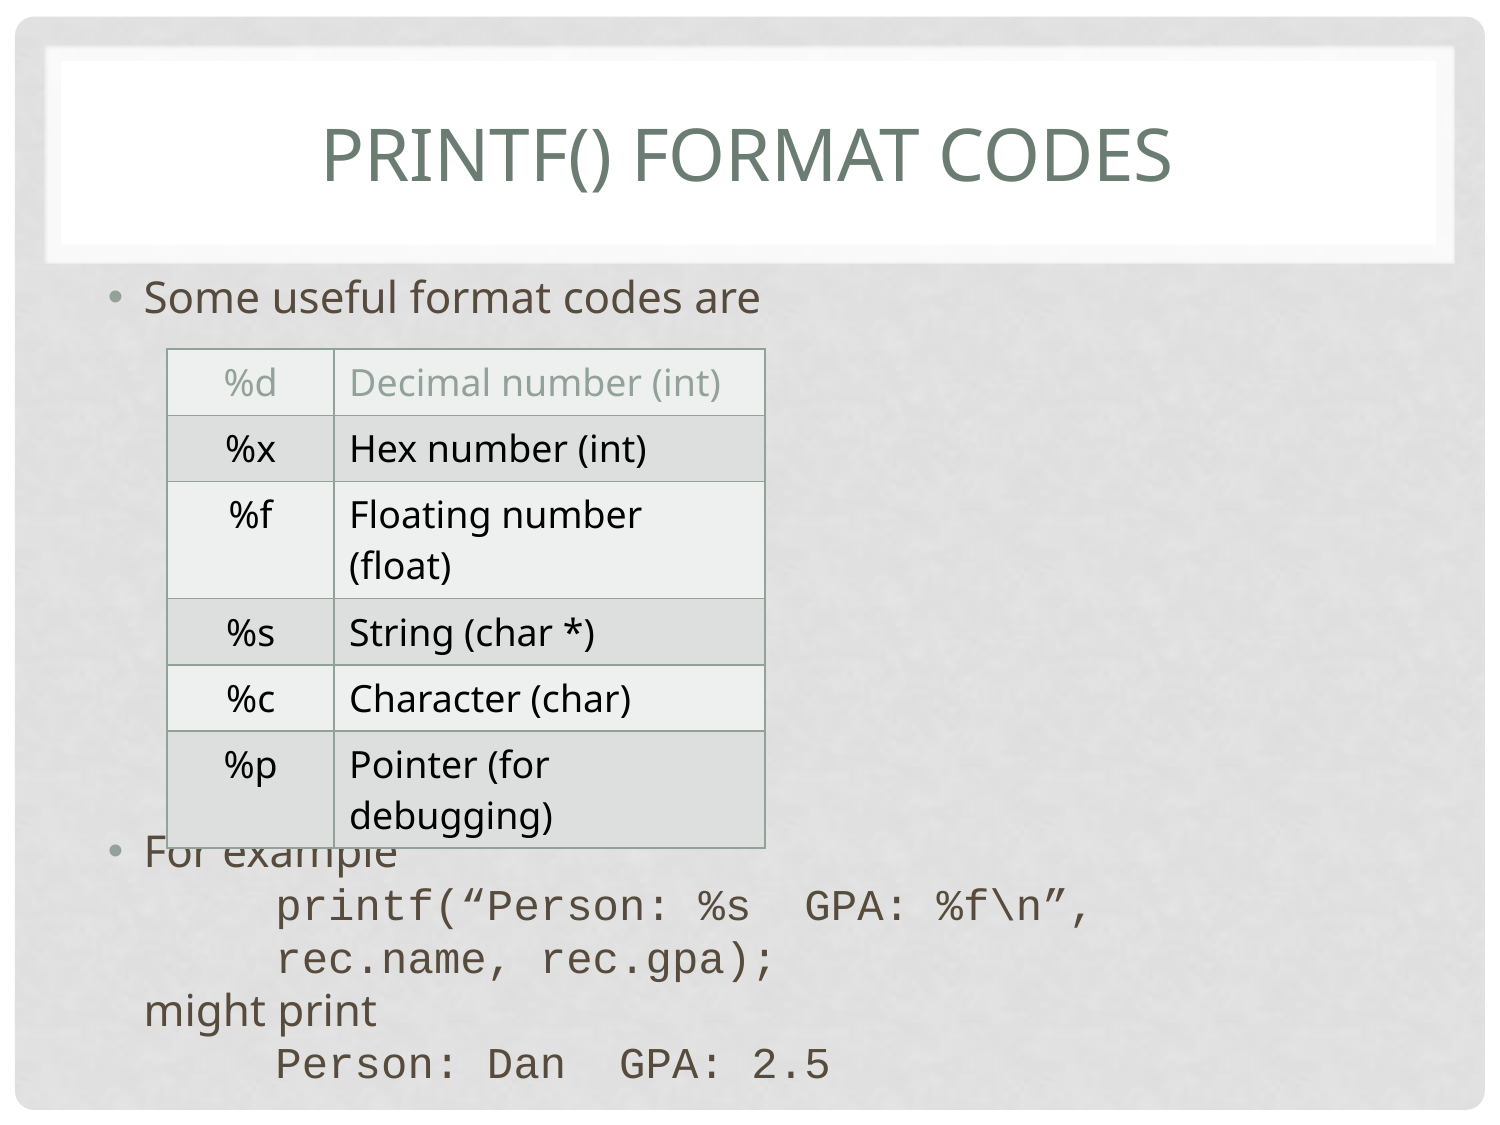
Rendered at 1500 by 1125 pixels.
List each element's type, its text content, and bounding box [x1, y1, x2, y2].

table_cell %c [168, 666, 333, 730]
title Printf() Format Codes [69, 66, 1425, 238]
table_cell %p [168, 732, 333, 847]
table_header Decimal number (int) [335, 350, 764, 415]
table_cell %x [168, 416, 333, 481]
table_cell Character (char) [335, 666, 764, 730]
table_cell Hex number (int) [335, 416, 764, 481]
table_cell Floating number (float) [335, 482, 764, 598]
table_cell %s [168, 599, 333, 664]
list Some useful format codes are For example printf(“Person: %s GPA: %f\n”, rec.name, rec.gpa); might print Person: Dan GPA: 2.5 [75, 262, 1425, 1099]
table_header %d [168, 350, 333, 415]
table_cell String (char *) [335, 599, 764, 664]
table_cell %f [168, 482, 333, 598]
table_cell Pointer (for debugging) [335, 732, 764, 847]
